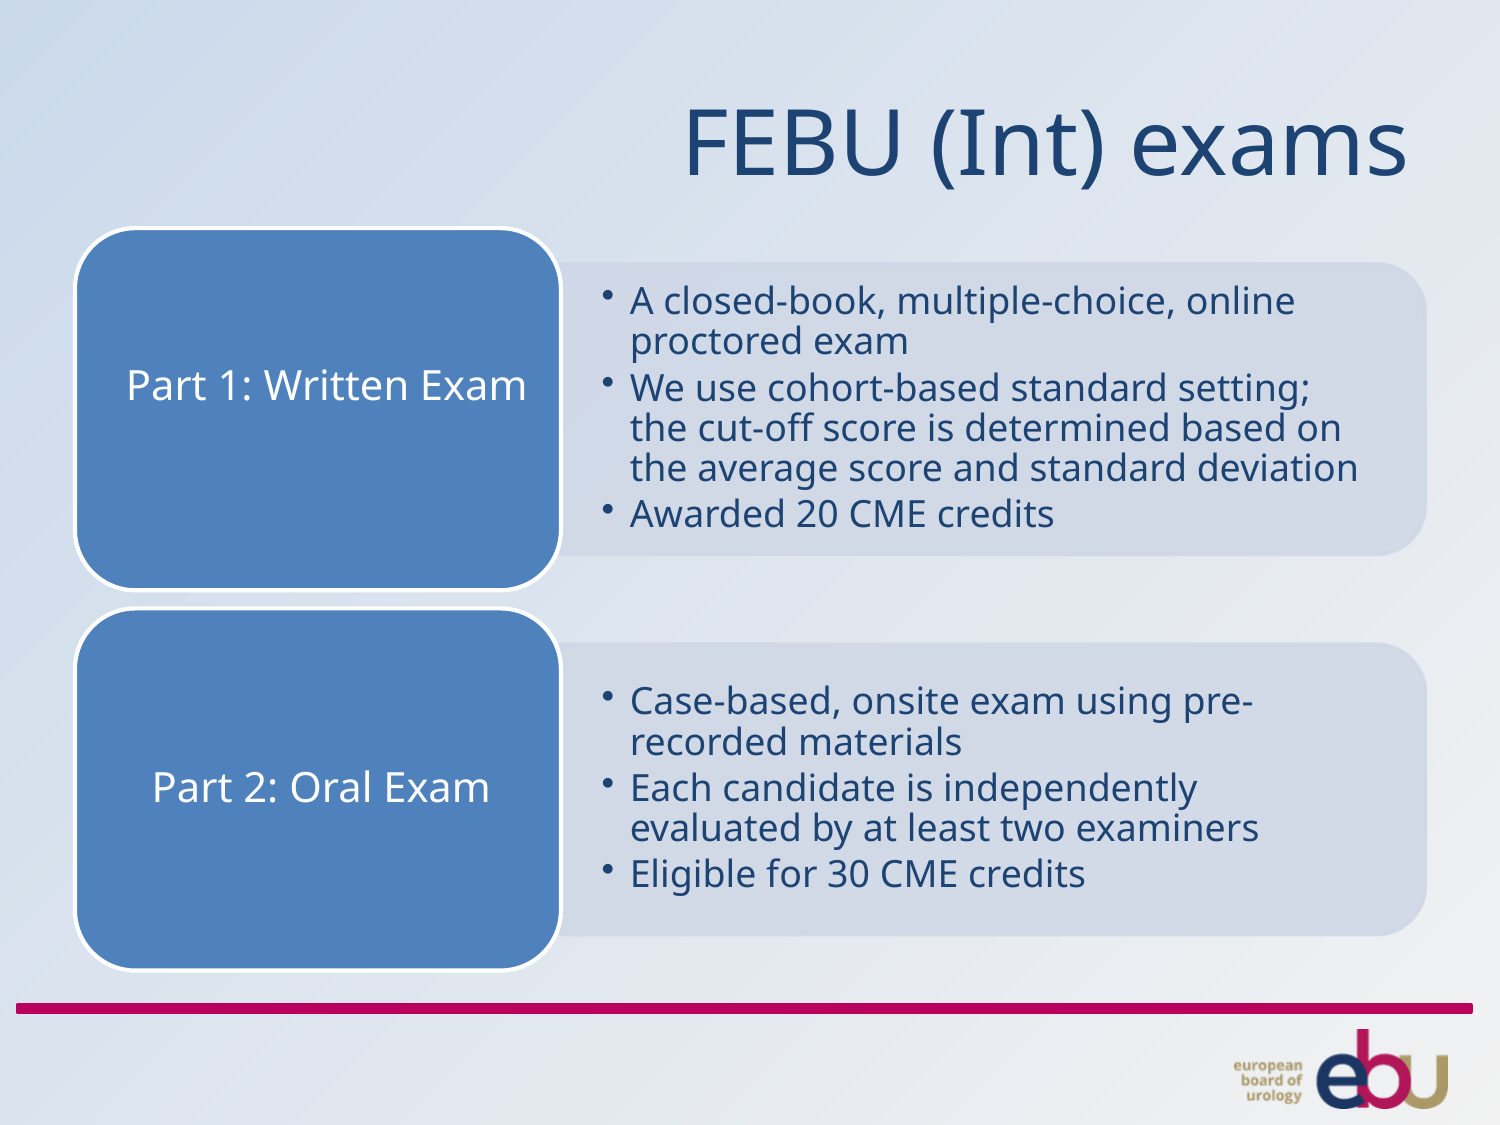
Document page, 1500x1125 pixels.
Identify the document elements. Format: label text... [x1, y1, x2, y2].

title FEBU (Int) exams [75, 45, 1425, 227]
text_box [16, 1003, 1473, 1014]
picture [1234, 1029, 1448, 1109]
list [74, 227, 1426, 971]
